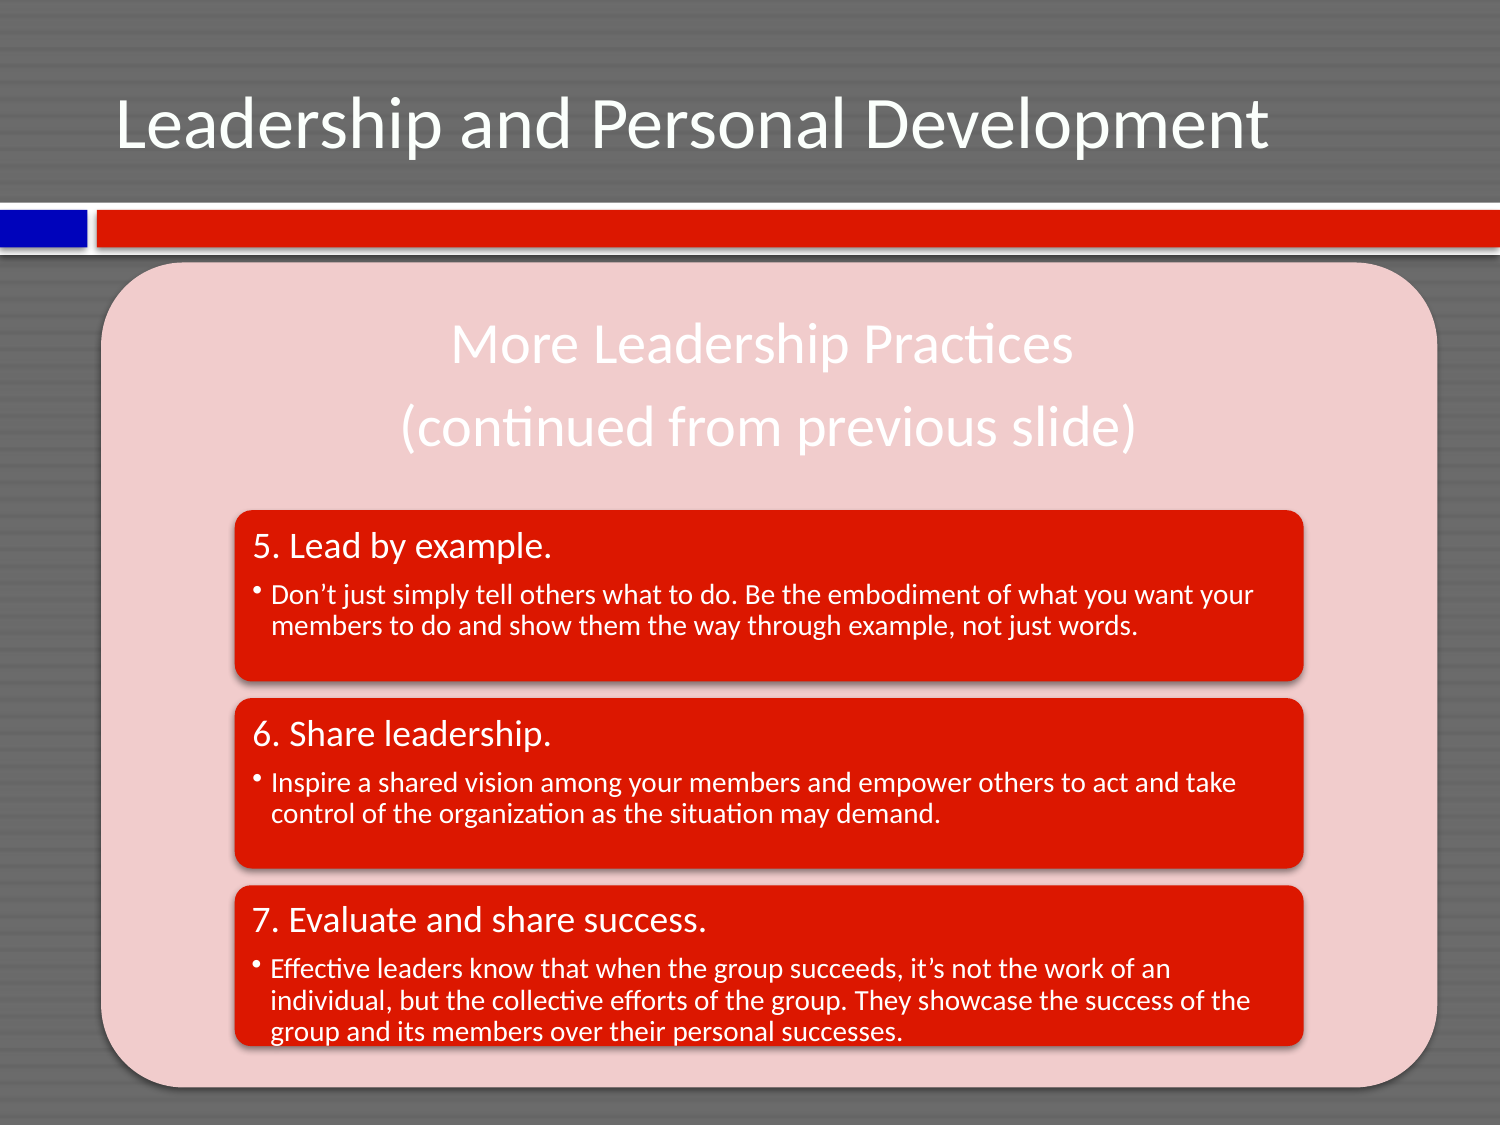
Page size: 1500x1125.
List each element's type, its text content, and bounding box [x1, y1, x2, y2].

title Leadership and Personal Development [100, 37, 1438, 200]
picture [0, 255, 1500, 1125]
picture [0, 0, 1500, 202]
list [100, 262, 1439, 1088]
